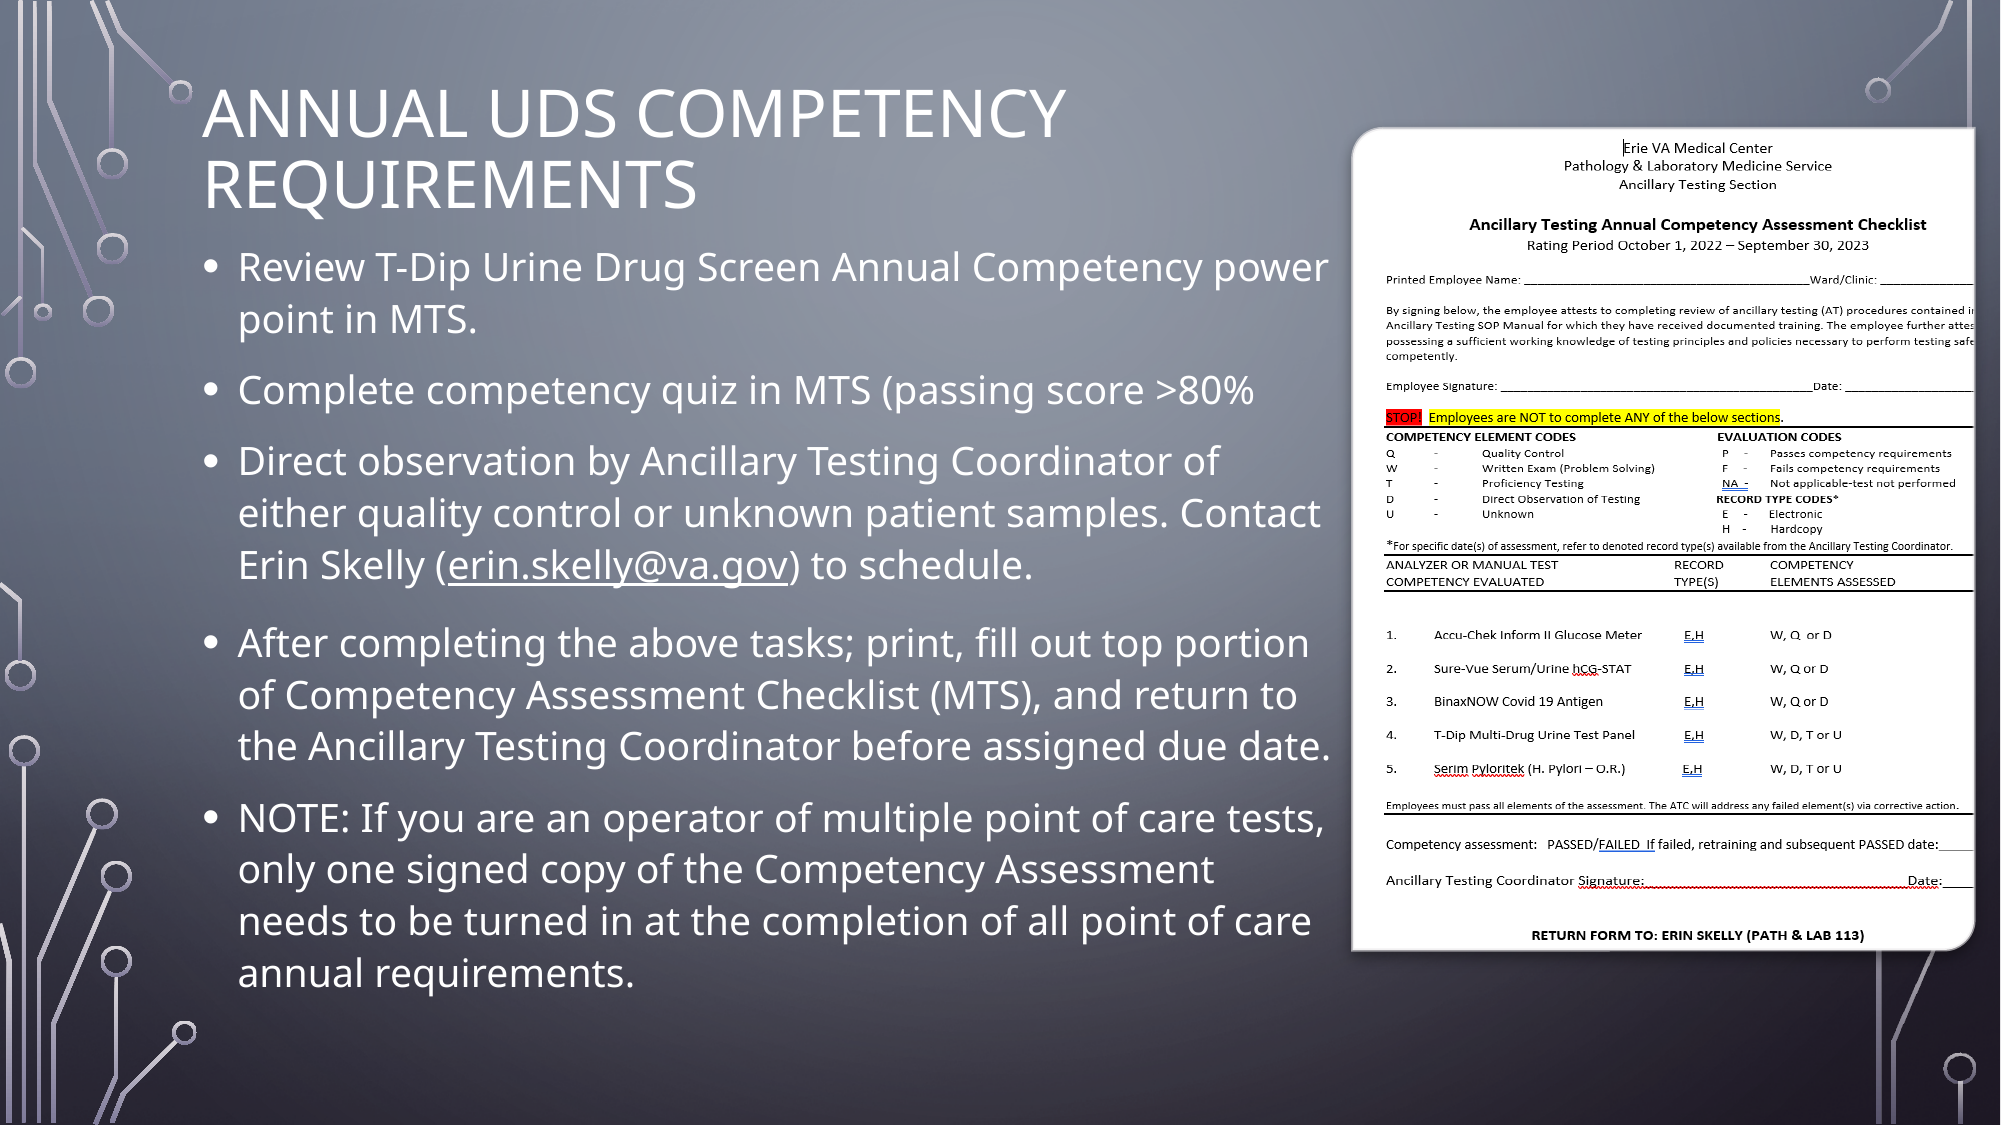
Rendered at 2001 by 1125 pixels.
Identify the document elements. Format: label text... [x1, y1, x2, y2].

title Annual uds competency requirements [187, 24, 1155, 230]
picture [1352, 128, 1975, 951]
list Review T-Dip Urine Drug Screen Annual Competency power point in MTS. Complete competency quiz in MTS (passing score >80% Direct observation by Ancillary Testing Coordinator of either quality control or unknown patient samples. Contact Erin Skelly (erin.skelly@va.gov) to schedule. After completing the above tasks; print, fill out top portion of Competency Assessment Checklist (MTS), and return to the Ancillary Testing Coordinator before assigned due date. NOTE: If you are an operator of multiple point of care tests, only one signed copy of the Competency Assessment needs to be turned in at the completion of all point of care annual requirements. [187, 230, 1353, 1029]
